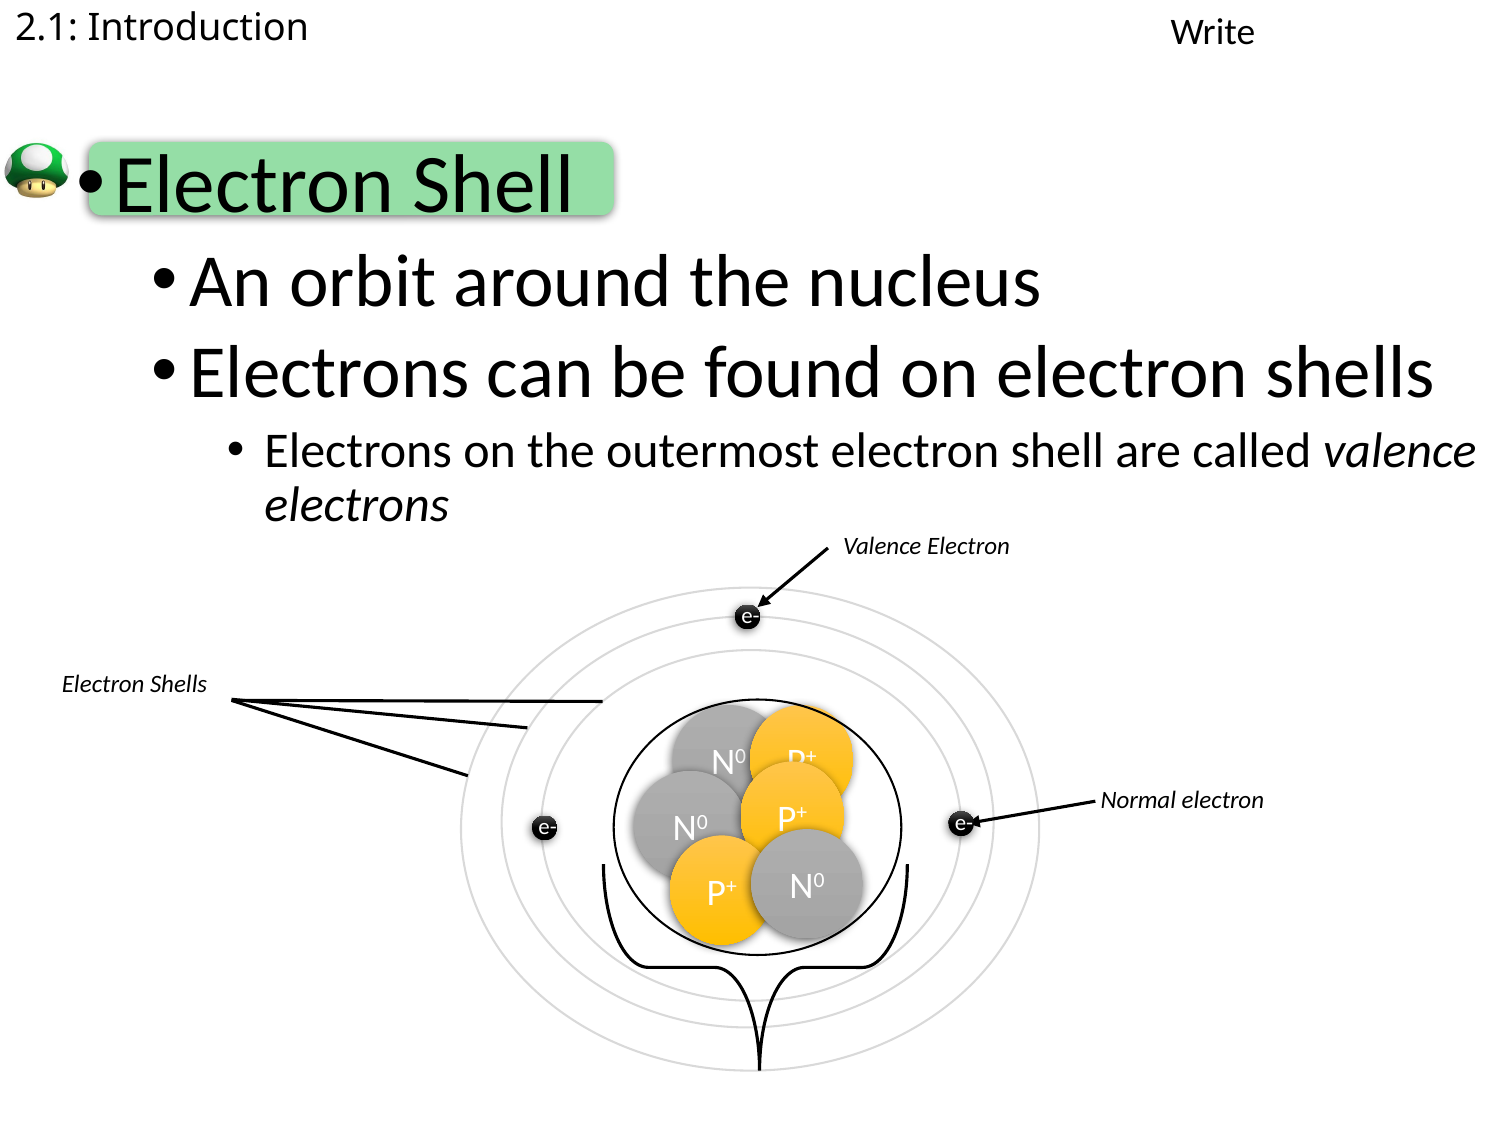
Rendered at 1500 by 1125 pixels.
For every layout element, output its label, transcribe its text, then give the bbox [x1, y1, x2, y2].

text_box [231, 699, 528, 728]
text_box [231, 700, 468, 776]
text_box [601, 864, 909, 1071]
text_box Valence Electron [828, 522, 1060, 567]
text_box [459, 586, 1041, 1072]
title 2.1: Introduction [0, 0, 1155, 57]
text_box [940, 799, 1008, 843]
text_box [0, 122, 614, 216]
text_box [523, 803, 591, 847]
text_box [726, 592, 794, 636]
text_box Write [1155, 0, 1491, 60]
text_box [1008, 801, 1096, 824]
text_box Normal electron [1085, 776, 1317, 822]
text_box Electron Shells [47, 659, 279, 705]
list Electron Shell An orbit around the nucleus Electrons can be found on electron shells Electrons on the outermost electron shell are called valence electrons [61, 133, 1500, 1094]
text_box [757, 547, 828, 608]
